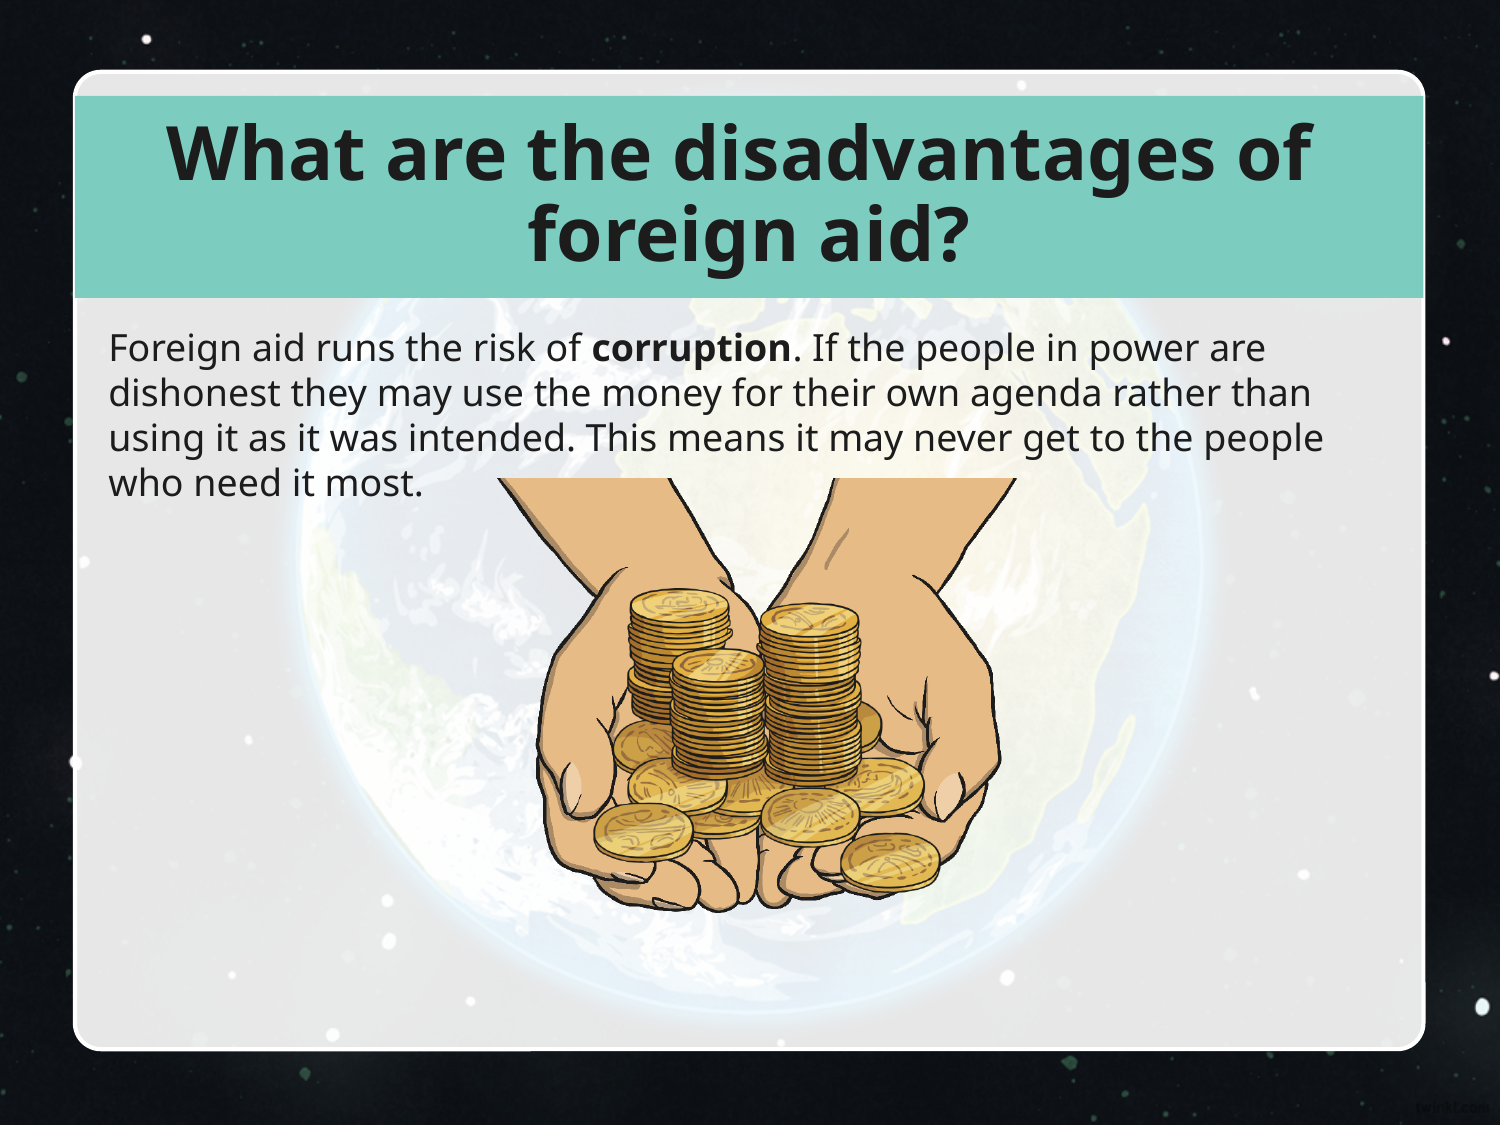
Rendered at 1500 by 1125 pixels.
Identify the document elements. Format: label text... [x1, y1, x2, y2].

text_box Foreign aid runs the risk of corruption. If the people in power are dishonest they may use the money for their own agenda rather than using it as it was intended. This means it may never get to the people who need it most. [108, 324, 1391, 505]
picture [0, 0, 1500, 1125]
text_box What are the disadvantages of foreign aid? [74, 95, 1424, 298]
